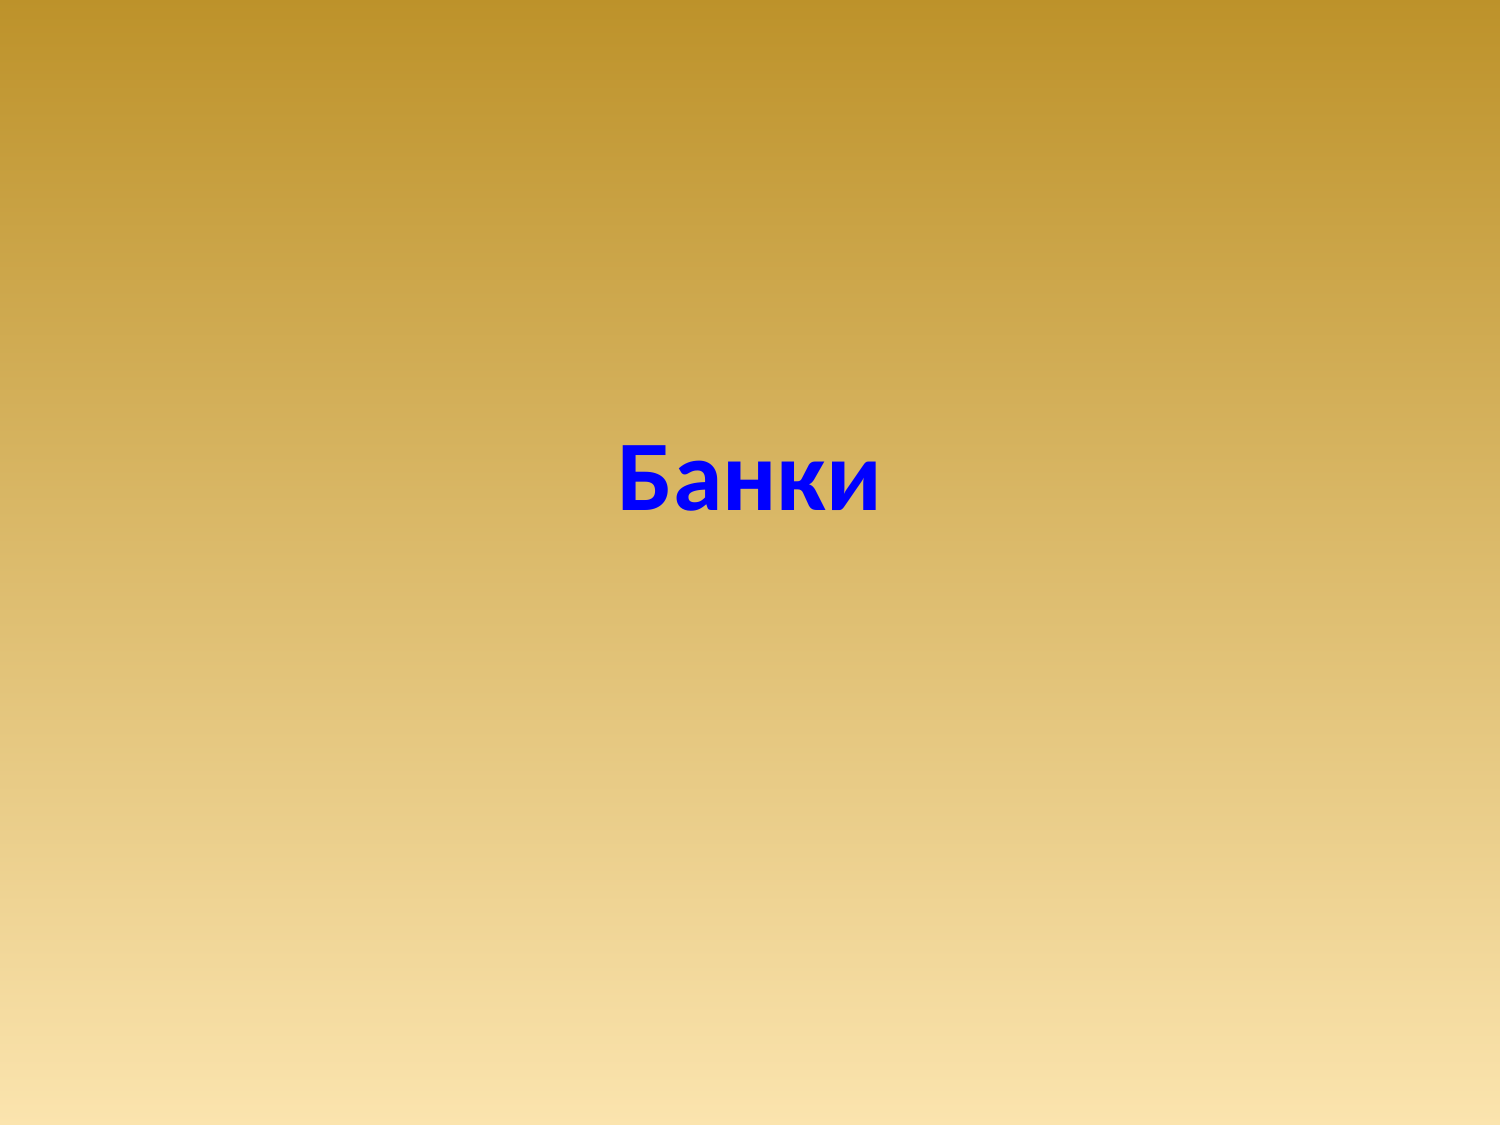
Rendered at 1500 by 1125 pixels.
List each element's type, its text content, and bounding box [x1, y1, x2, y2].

title Банки [112, 349, 1388, 591]
